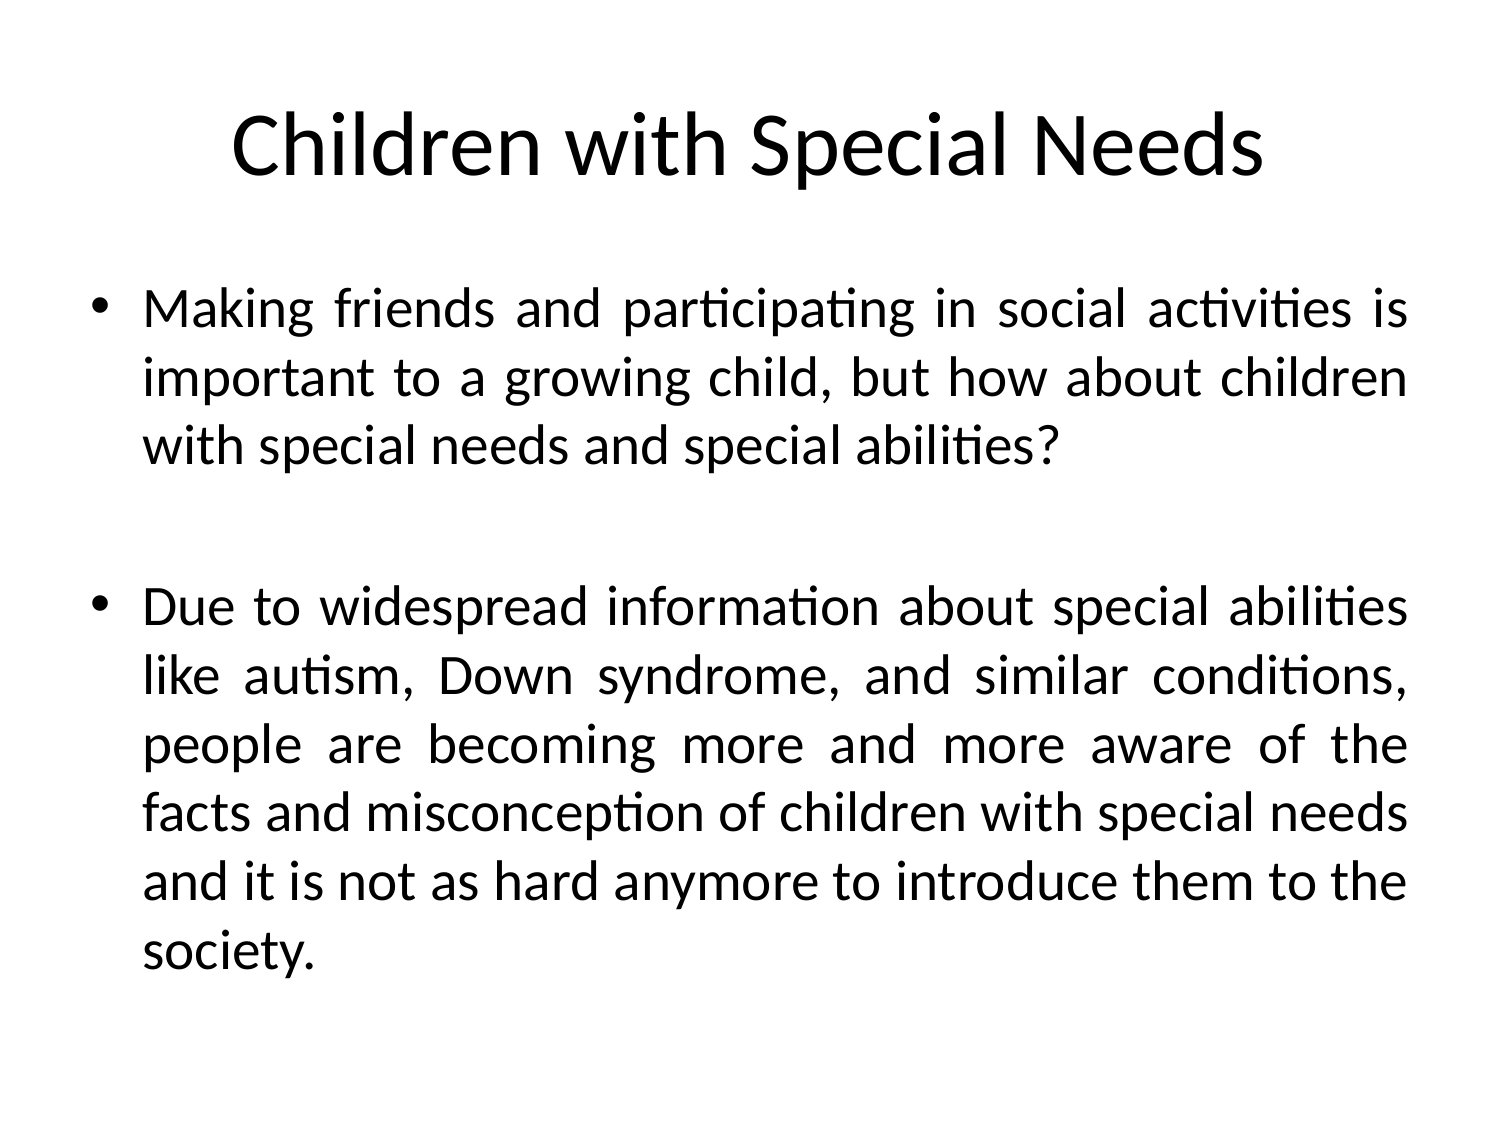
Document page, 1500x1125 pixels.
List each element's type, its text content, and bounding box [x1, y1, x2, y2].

list Making friends and participating in social activities is important to a growing child, but how about children with special needs and special abilities? Due to widespread information about special abilities like autism, Down syndrome, and similar conditions, people are becoming more and more aware of the facts and misconception of children with special needs and it is not as hard anymore to introduce them to the society. [75, 262, 1425, 1005]
title Children with Special Needs [75, 45, 1425, 233]
